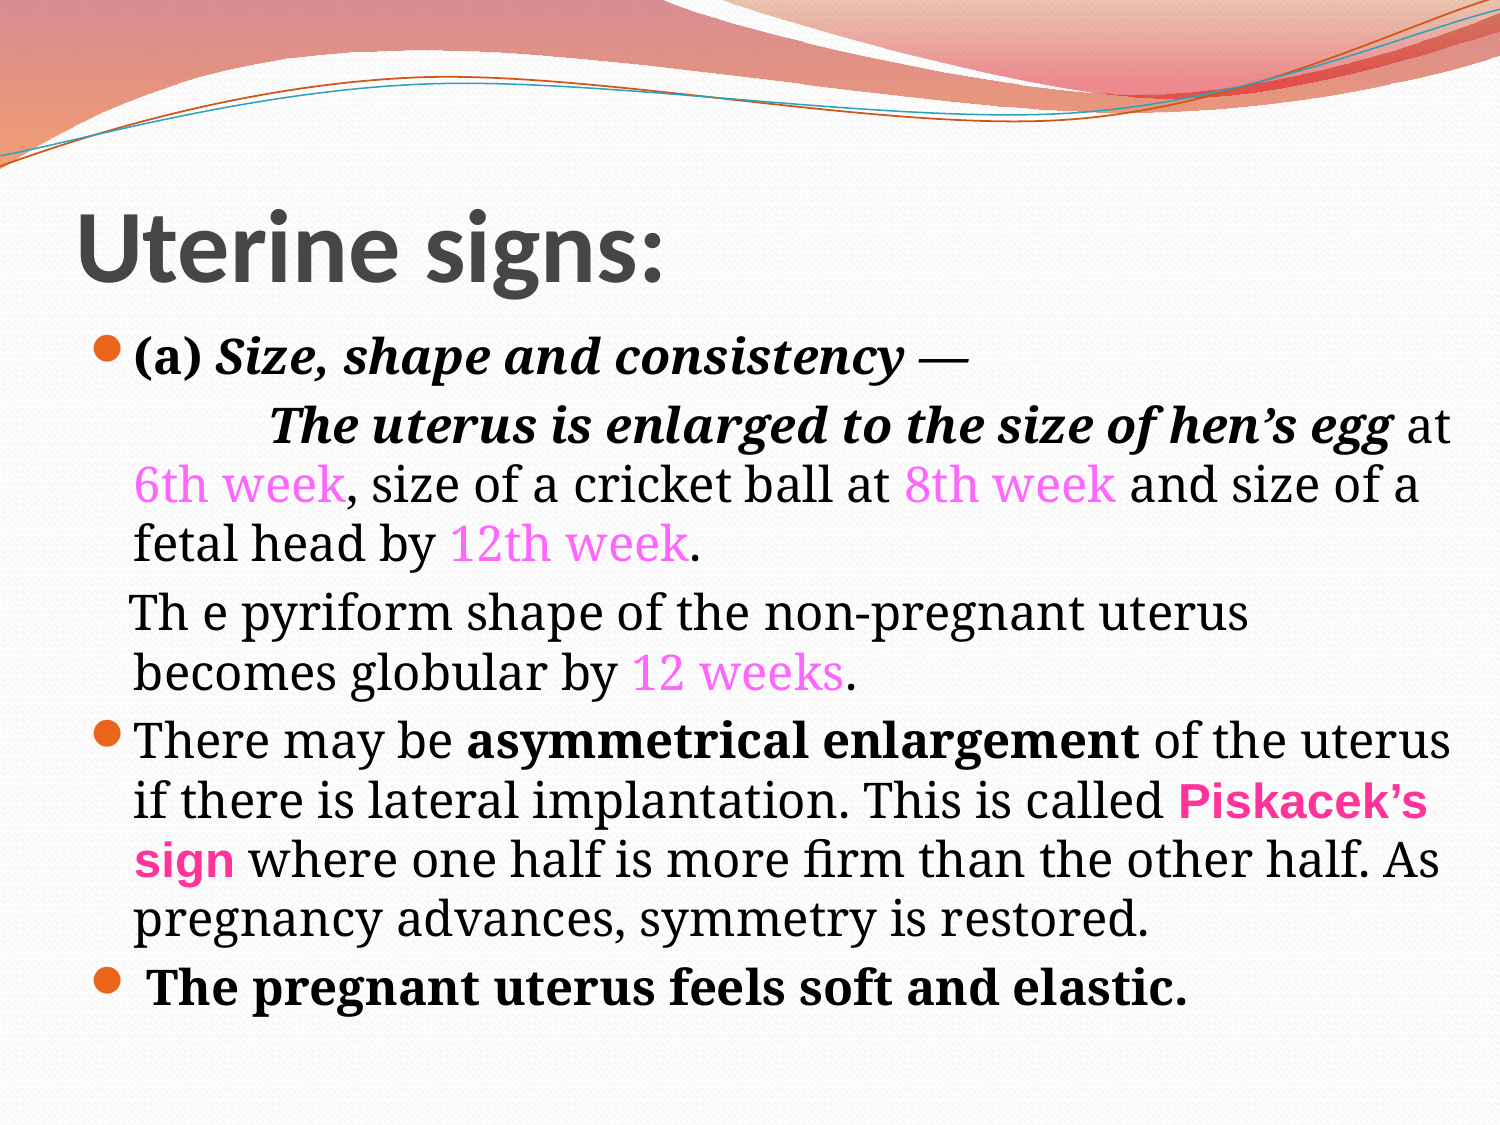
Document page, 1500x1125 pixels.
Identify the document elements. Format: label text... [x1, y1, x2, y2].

title Uterine signs: [75, 115, 1425, 303]
list (a) Size, shape and consistency — The uterus is enlarged to the size of hen’s egg at 6th week, size of a cricket ball at 8th week and size of a fetal head by 12th week. Th e pyriform shape of the non-pregnant uterus becomes globular by 12 weeks. There may be asymmetrical enlargement of the uterus if there is lateral implantation. This is called Piskacek’s sign where one half is more firm than the other half. As pregnancy advances, symmetry is restored. The pregnant uterus feels soft and elastic. [75, 317, 1475, 1038]
